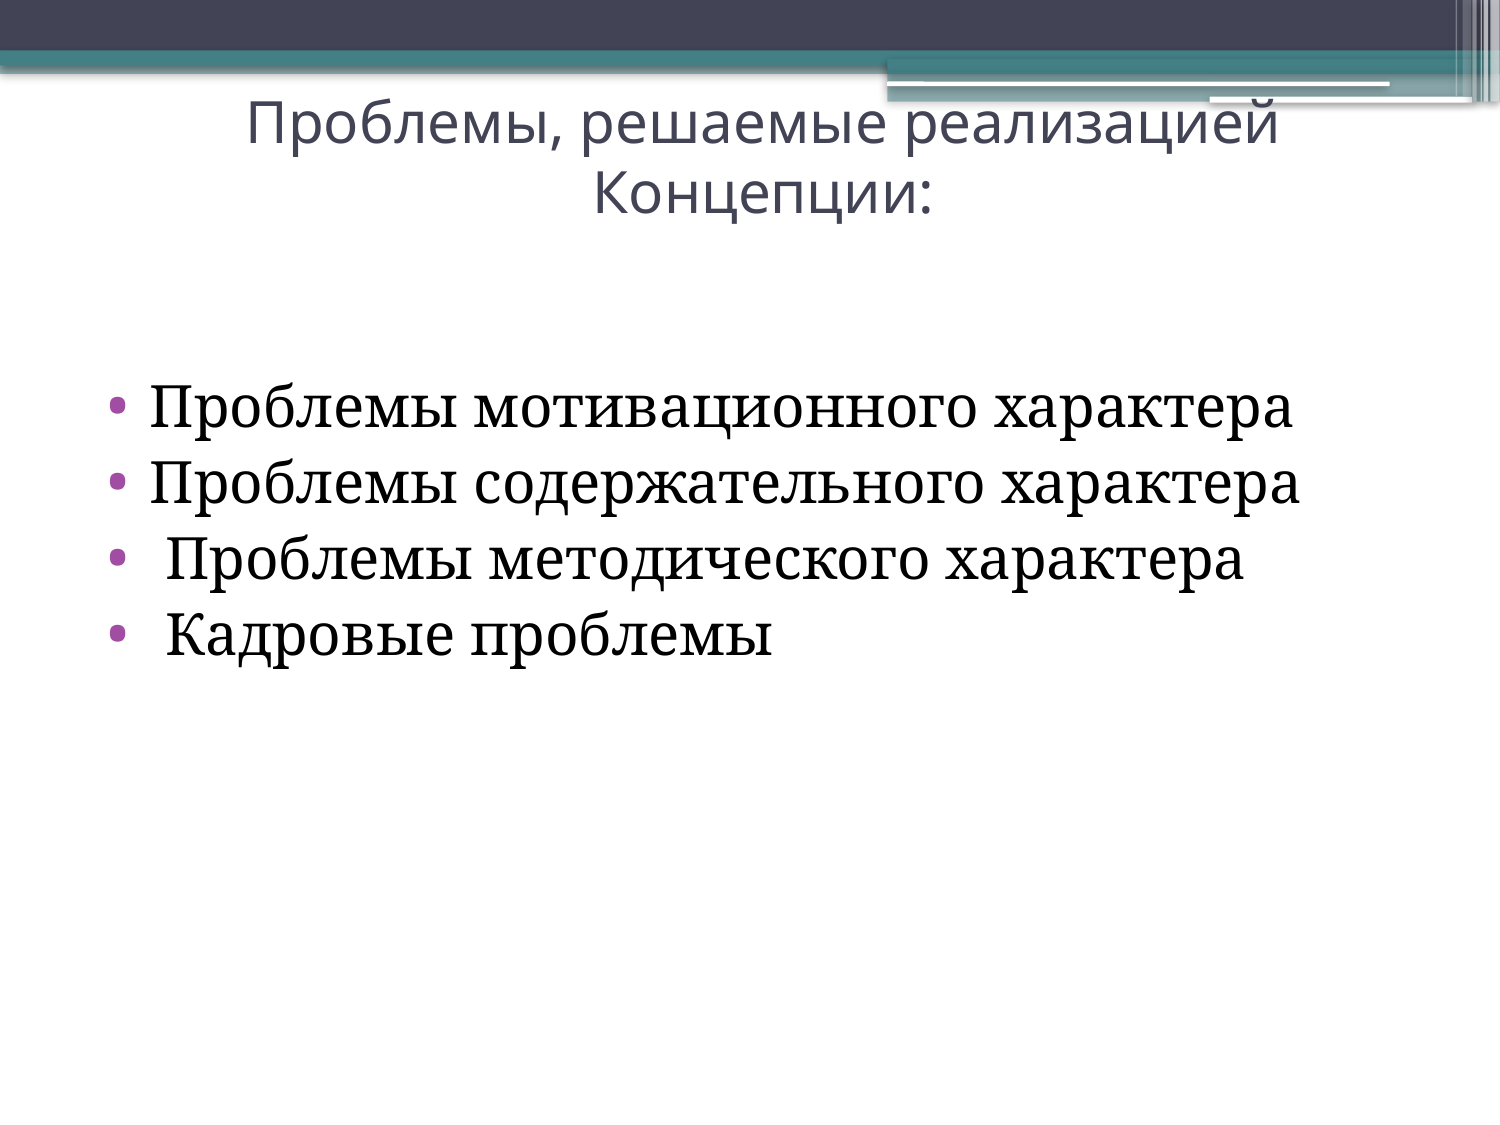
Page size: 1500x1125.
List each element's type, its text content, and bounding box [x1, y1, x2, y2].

title Проблемы, решаемые реализацией Концепции: [88, 90, 1439, 220]
list Проблемы мотивационного характера Проблемы содержательного характера Проблемы методического характера Кадровые проблемы [75, 361, 1425, 1079]
